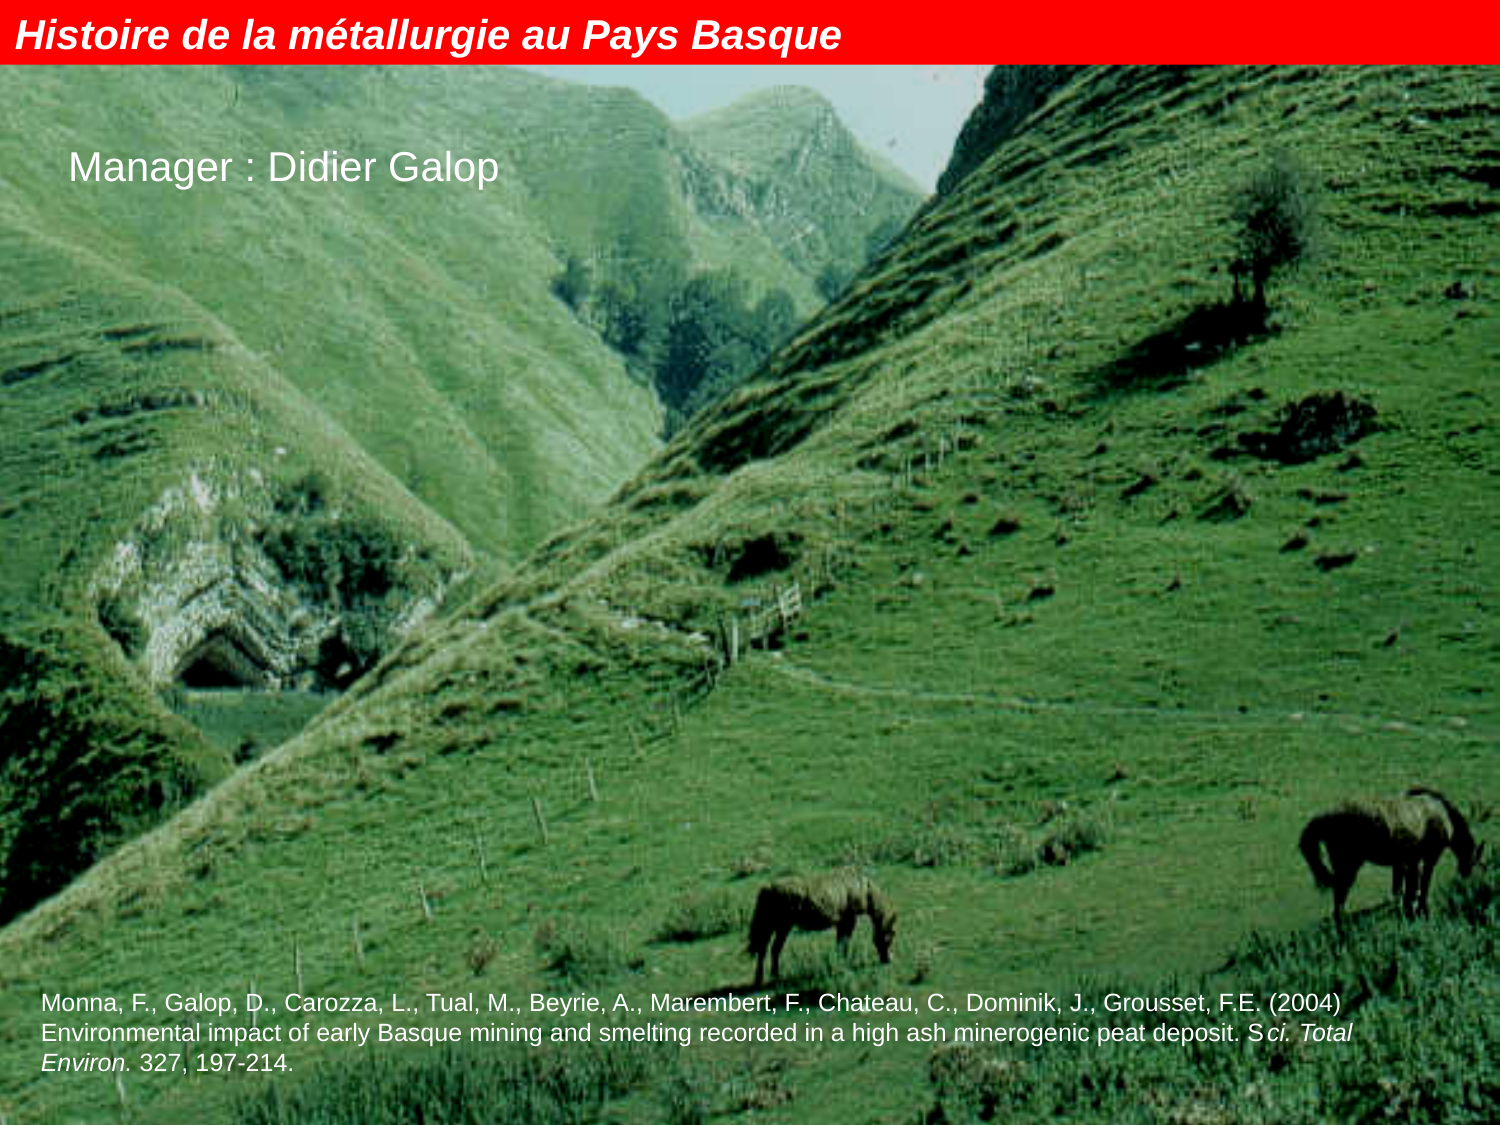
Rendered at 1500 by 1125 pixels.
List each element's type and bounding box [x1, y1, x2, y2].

list [0, 0, 1500, 1125]
